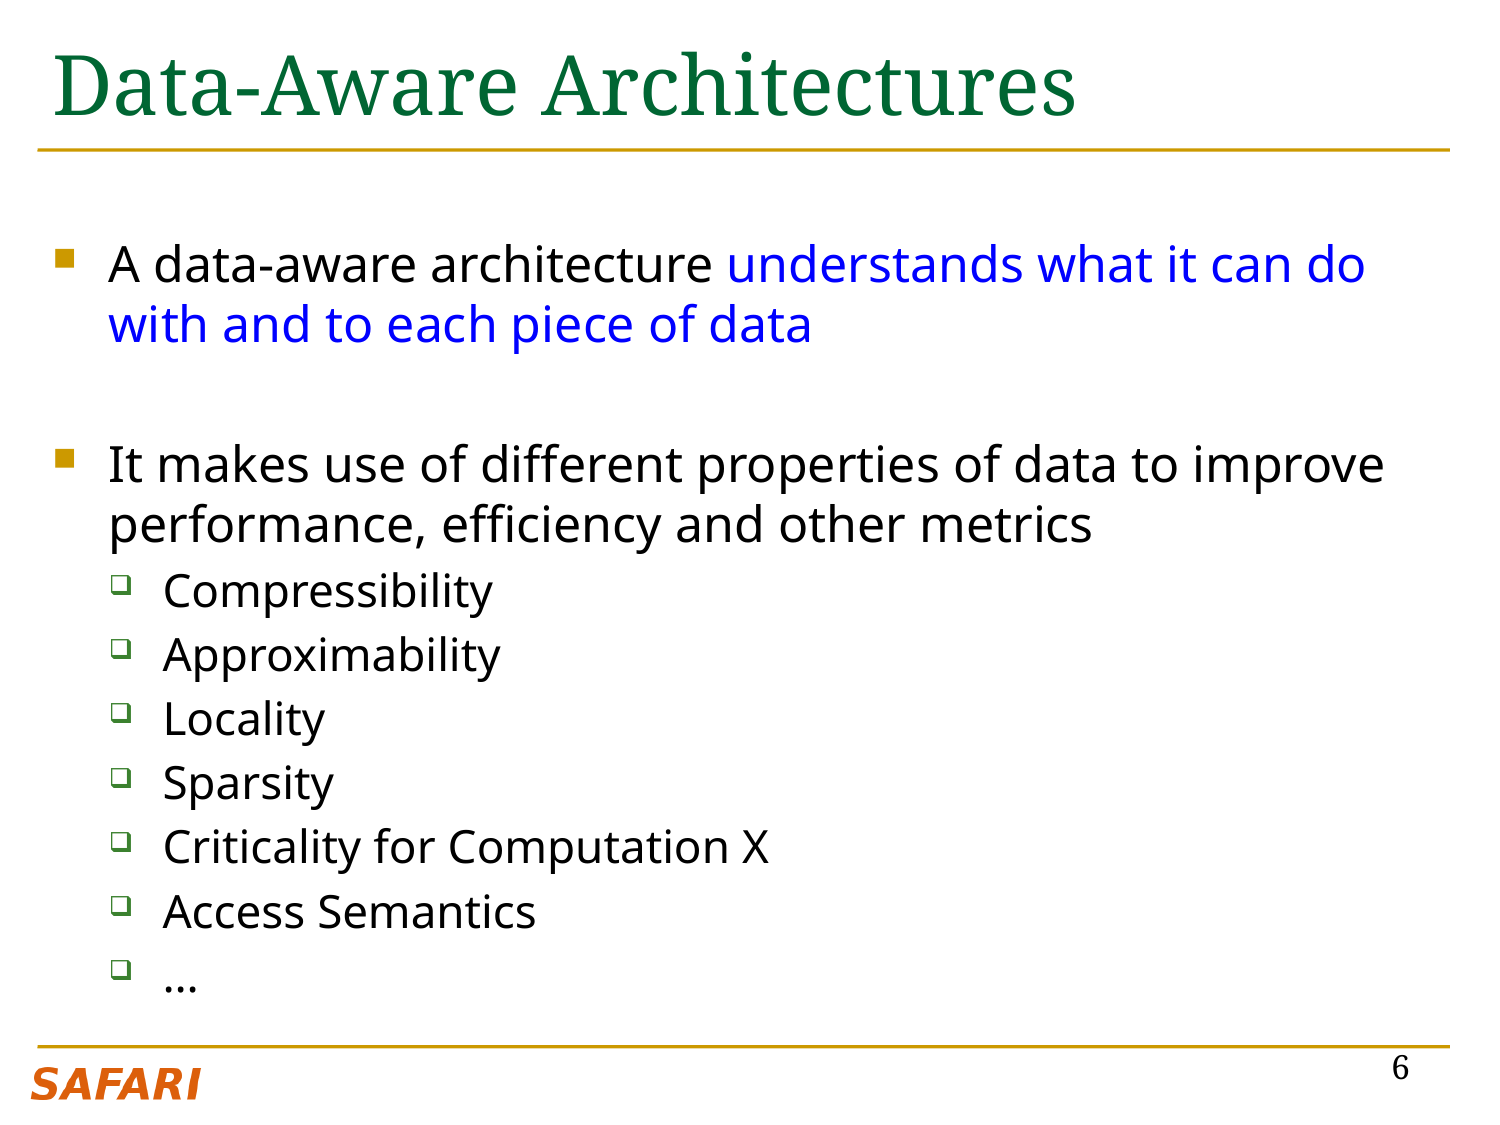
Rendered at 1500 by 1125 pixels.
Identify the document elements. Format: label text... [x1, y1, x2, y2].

list A data-aware architecture understands what it can do with and to each piece of data It makes use of different properties of data to improve performance, efficiency and other metrics Compressibility Approximability Locality Sparsity Criticality for Computation X Access Semantics … [37, 224, 1451, 1026]
slide_number 6 [1074, 1023, 1426, 1100]
picture [29, 1058, 207, 1110]
title Data-Aware Architectures [37, 24, 1451, 201]
